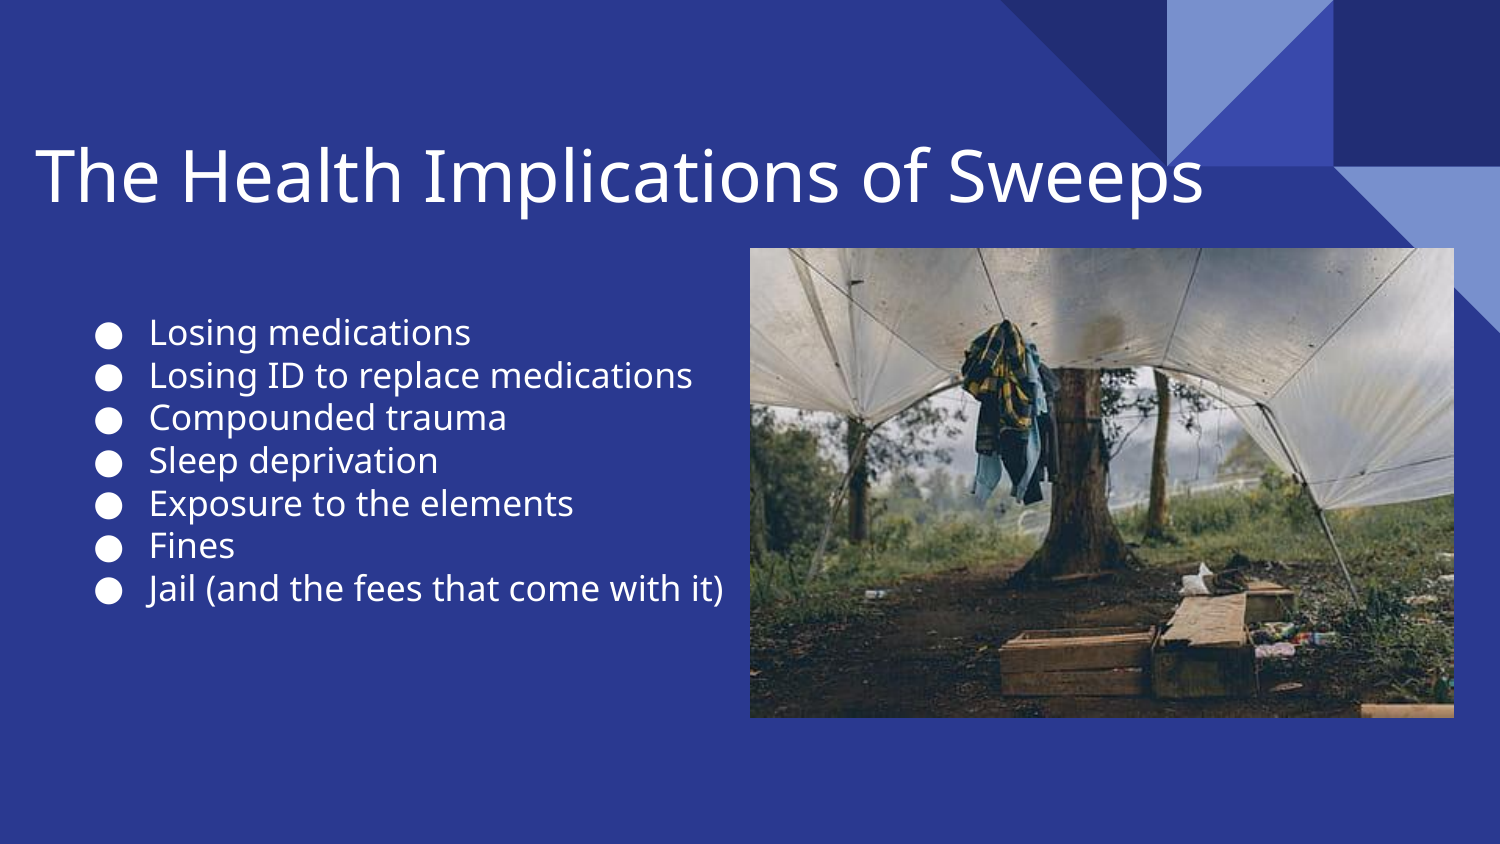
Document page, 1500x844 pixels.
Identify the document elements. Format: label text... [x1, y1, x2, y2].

picture [749, 248, 1454, 718]
title The Health Implications of Sweeps [19, 94, 1369, 233]
subtitle Losing medications Losing ID to replace medications Compounded trauma Sleep deprivation Exposure to the elements Fines Jail (and the fees that come with it) [58, 295, 744, 718]
